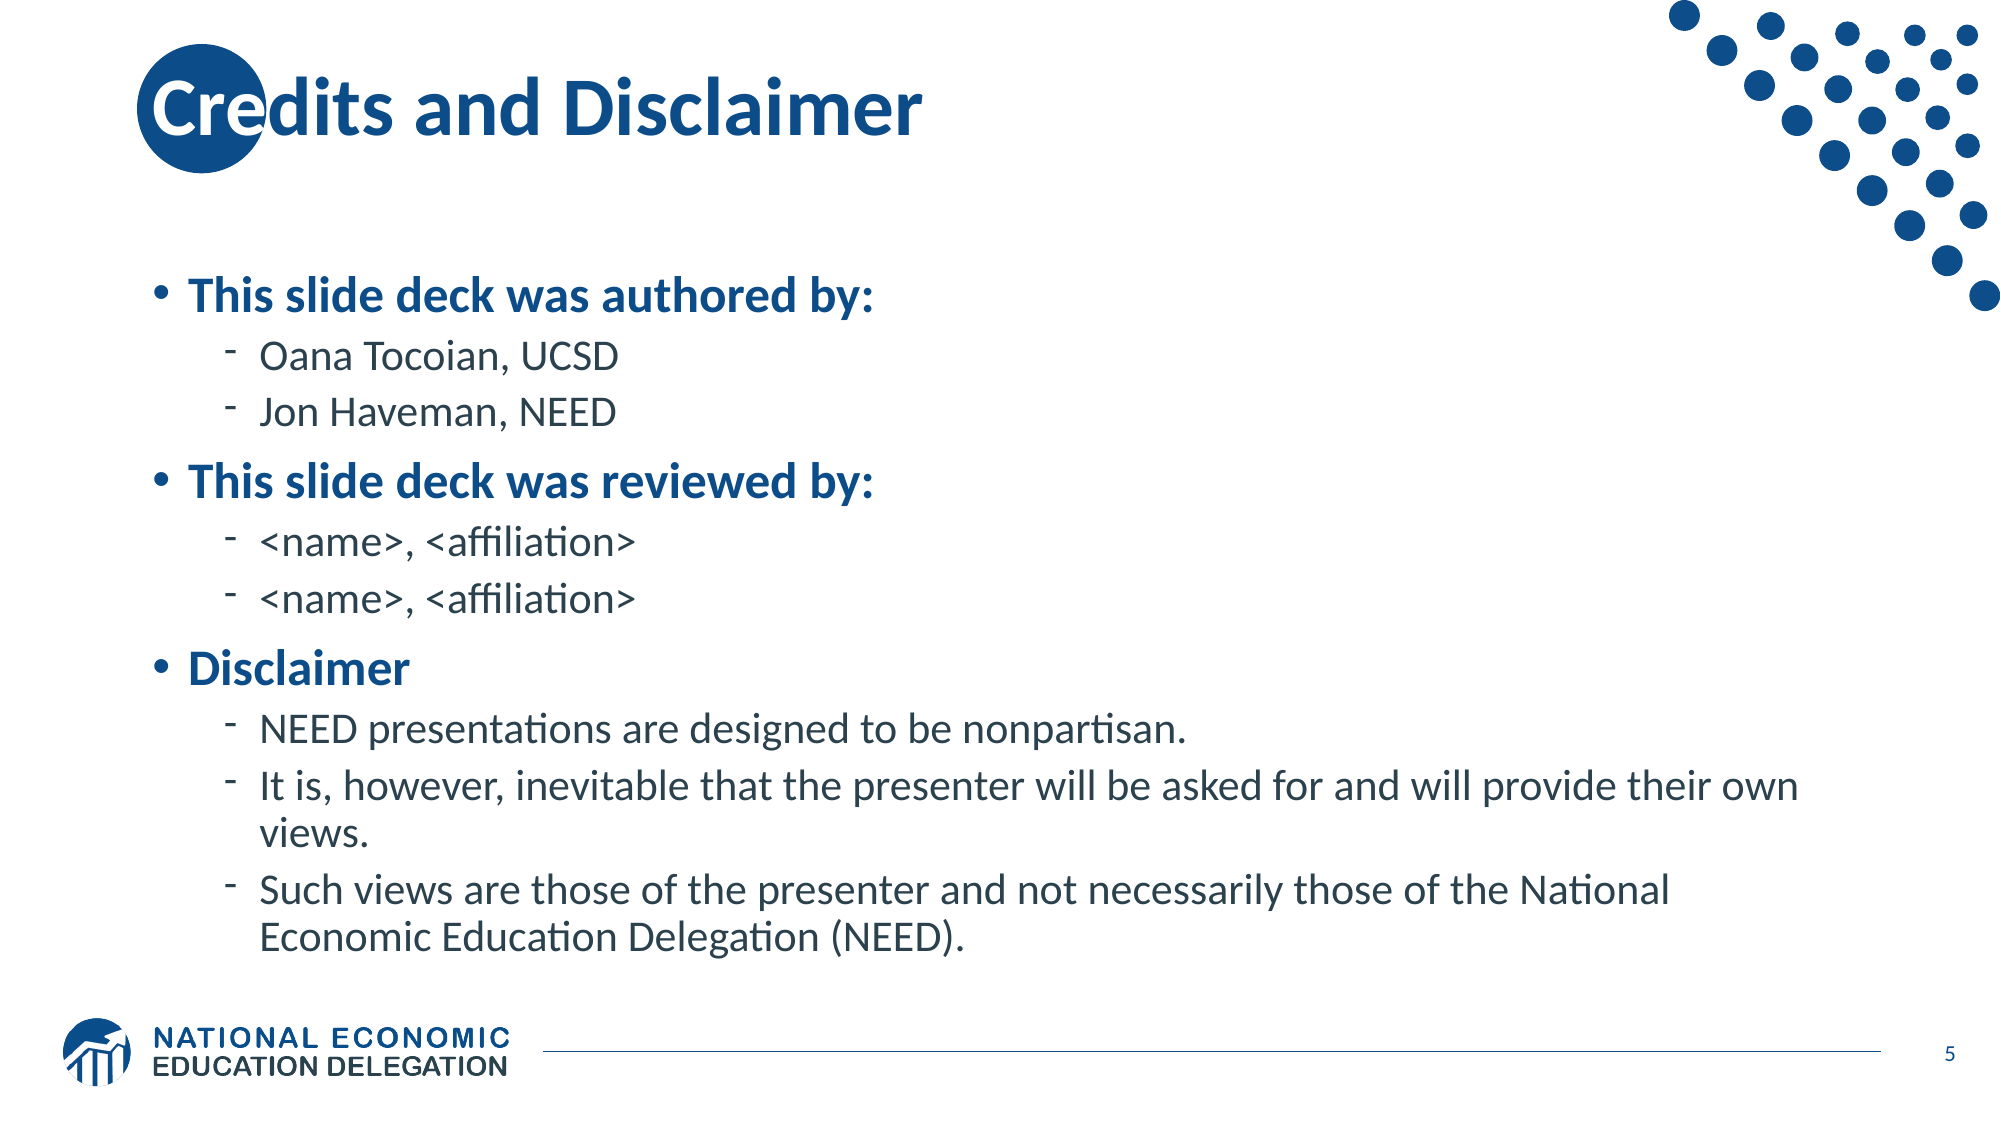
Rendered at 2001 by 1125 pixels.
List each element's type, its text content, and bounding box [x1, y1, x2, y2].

list This slide deck was authored by: Oana Tocoian, UCSD Jon Haveman, NEED This slide deck was reviewed by: <name>, <affiliation> <name>, <affiliation> Disclaimer NEED presentations are designed to be nonpartisan. It is, however, inevitable that the presenter will be asked for and will provide their own views. Such views are those of the presenter and not necessarily those of the National Economic Education Delegation (NEED). [137, 257, 1863, 972]
picture [55, 1013, 520, 1091]
title Credits and Disclaimer [137, 0, 1863, 218]
slide_number 5 [1521, 1022, 1972, 1082]
